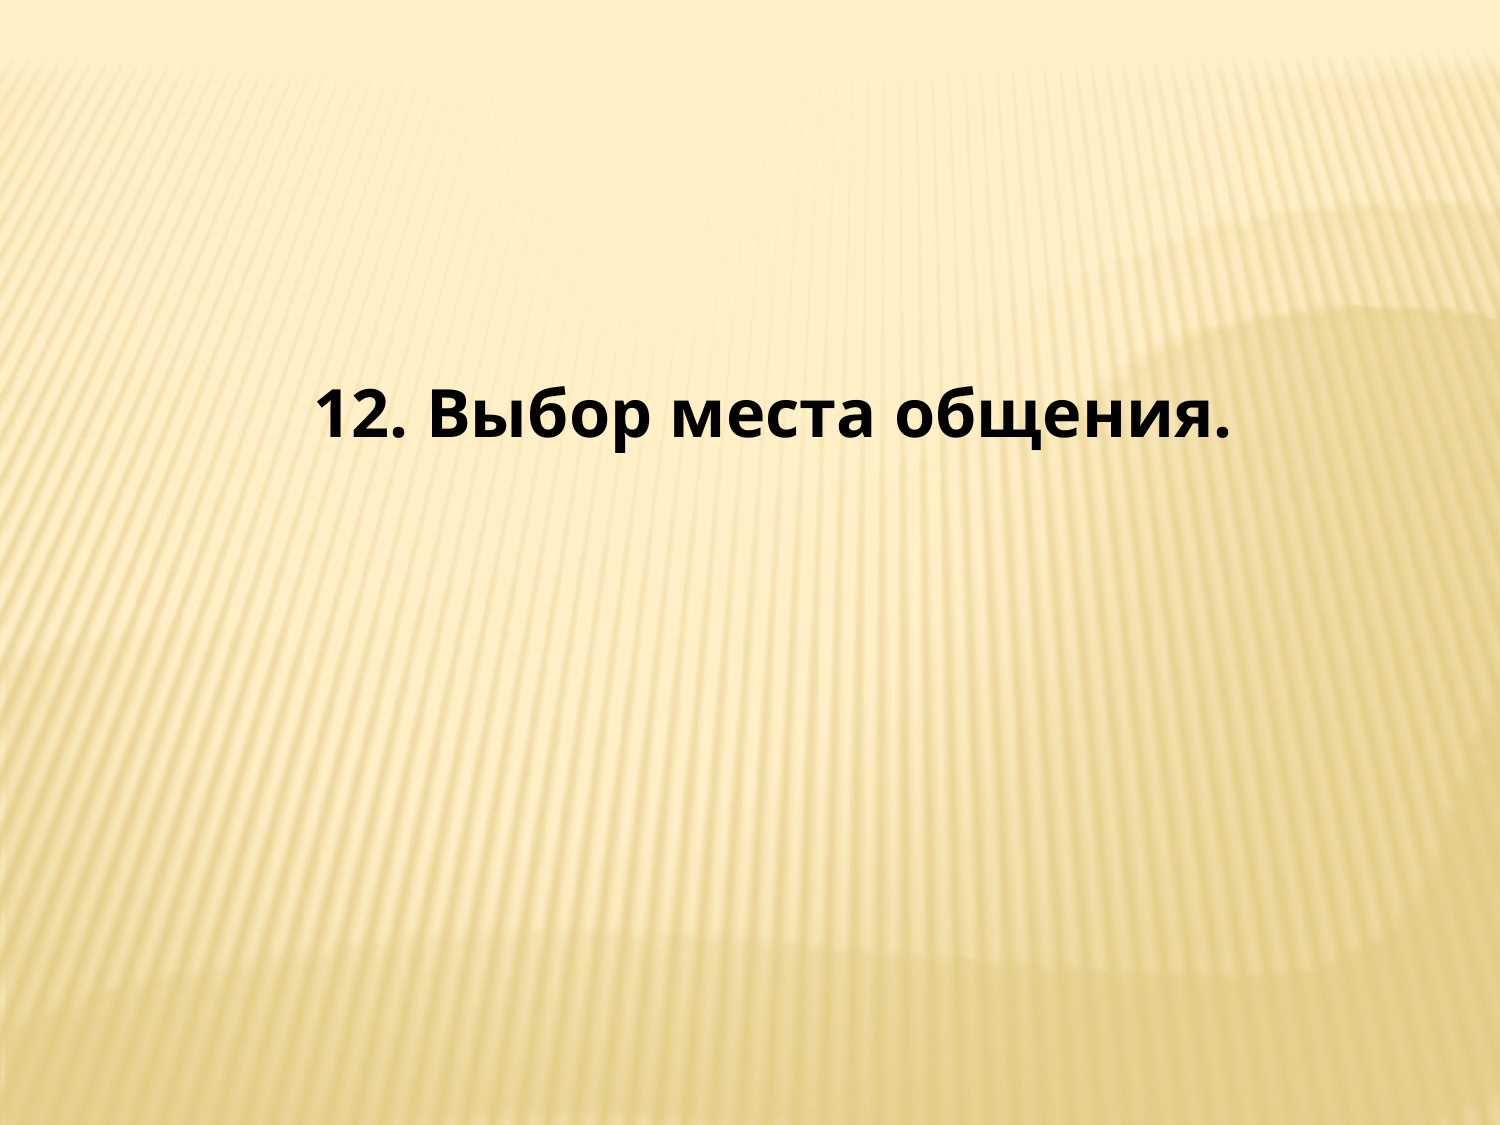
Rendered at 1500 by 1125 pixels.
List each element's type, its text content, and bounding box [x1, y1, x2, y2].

text_box 12. Выбор места общения. [199, 363, 1348, 503]
